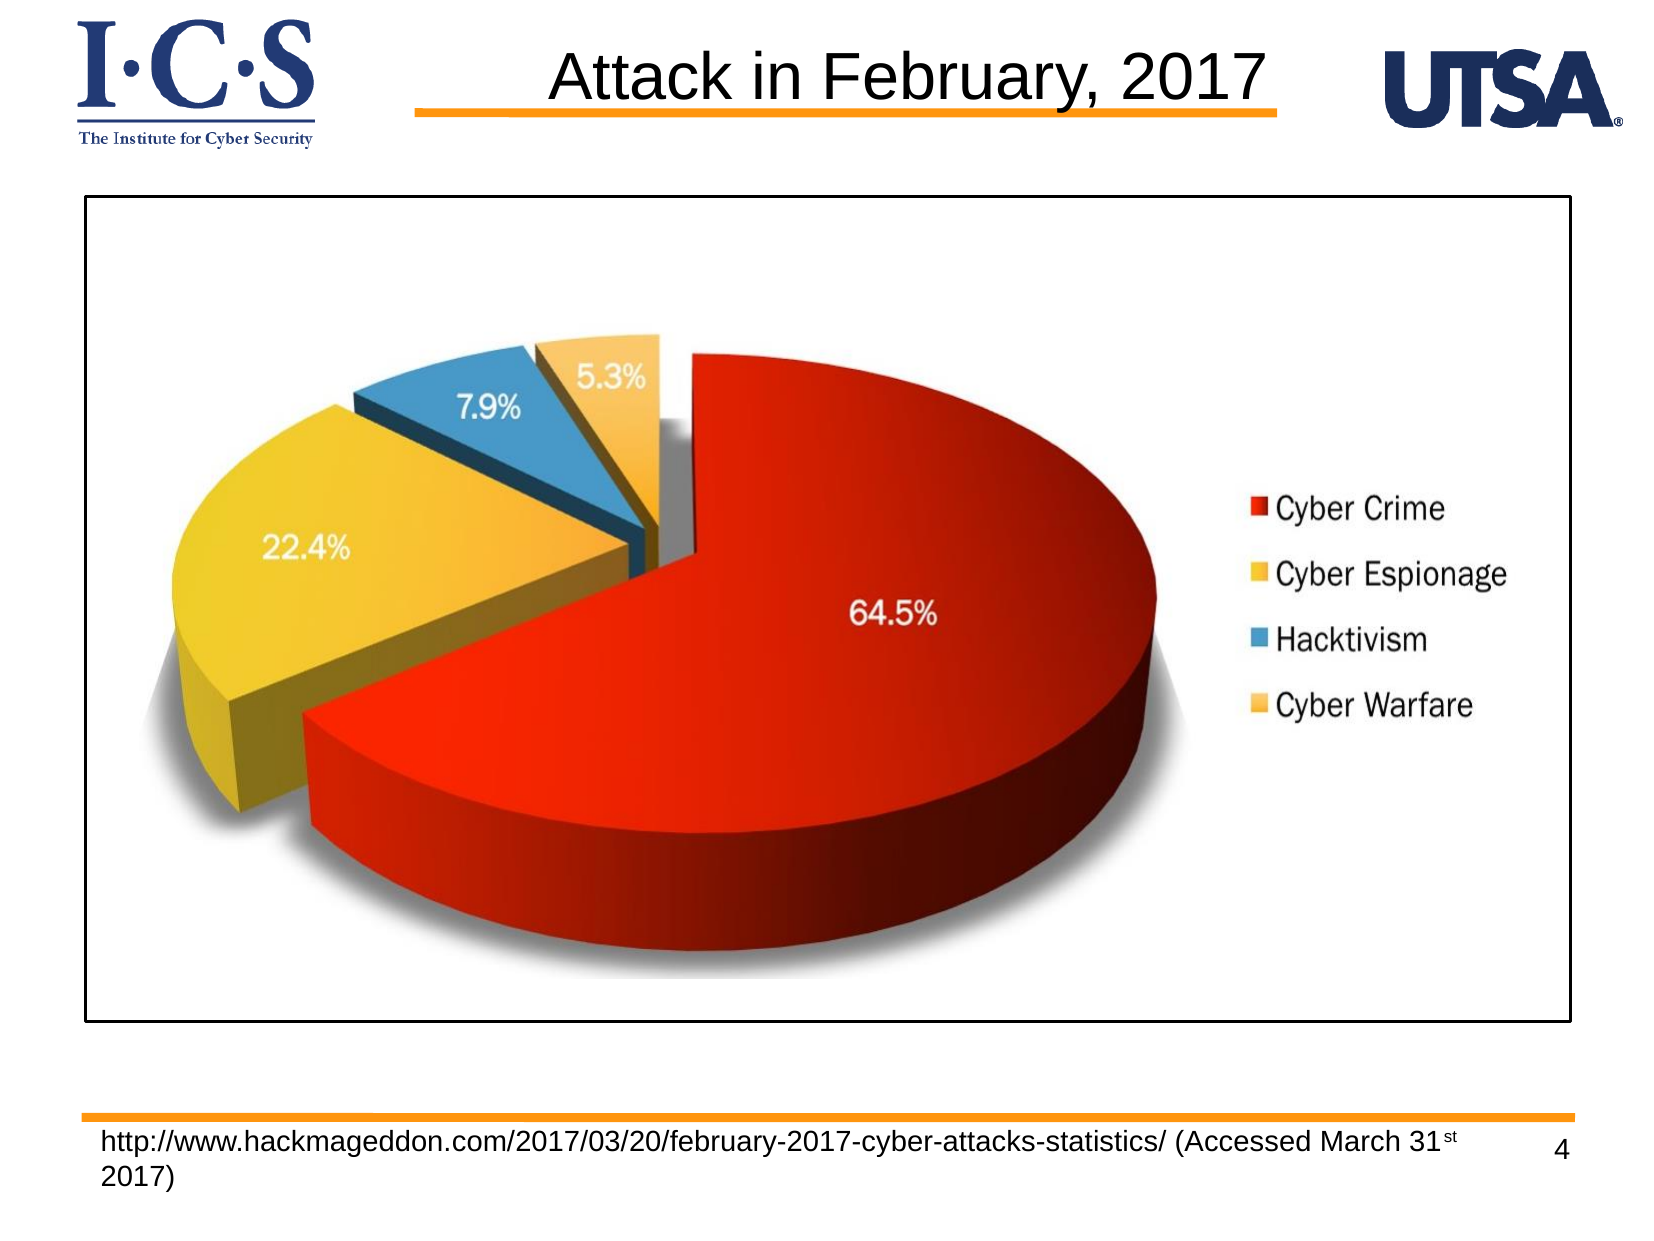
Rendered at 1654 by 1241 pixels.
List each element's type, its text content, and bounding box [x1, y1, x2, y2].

list [85, 196, 1571, 1023]
text_box http://www.hackmageddon.com/2017/03/20/february-2017-cyber-attacks-statistics/ (Accessed March 31st 2017) [85, 1115, 1551, 1200]
picture [115, 261, 1539, 979]
title Attack in February, 2017 [354, 16, 1270, 130]
picture [1385, 49, 1623, 128]
slide_number 4 [1181, 1125, 1575, 1219]
picture [73, 0, 317, 151]
